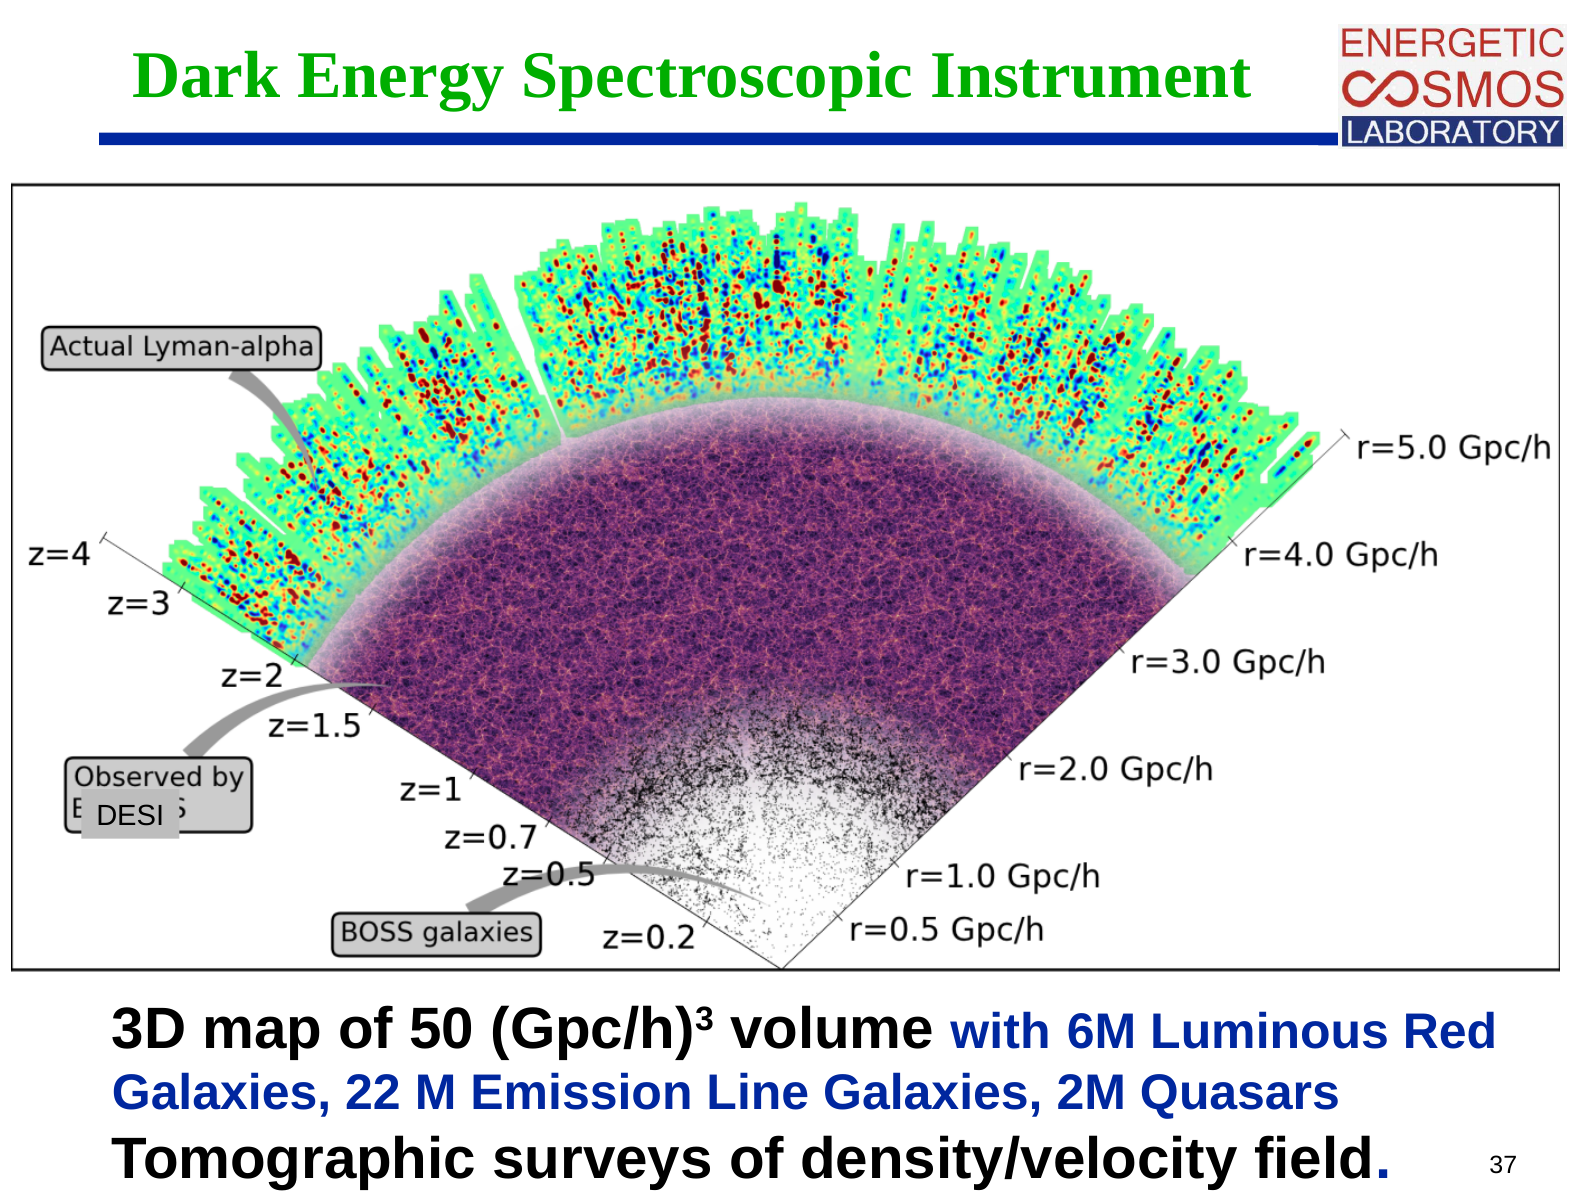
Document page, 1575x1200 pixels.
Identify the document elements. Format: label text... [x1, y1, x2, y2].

text_box 3D map of 50 (Gpc/h)3 volume with 6M Luminous Red Galaxies, 22 M Emission Line Galaxies, 2M Quasars Tomographic surveys of density/velocity field. [96, 981, 1563, 1198]
picture [10, 179, 1560, 974]
text_box Dark Energy Spectroscopic Instrument [116, 23, 1270, 119]
picture [1338, 24, 1567, 149]
